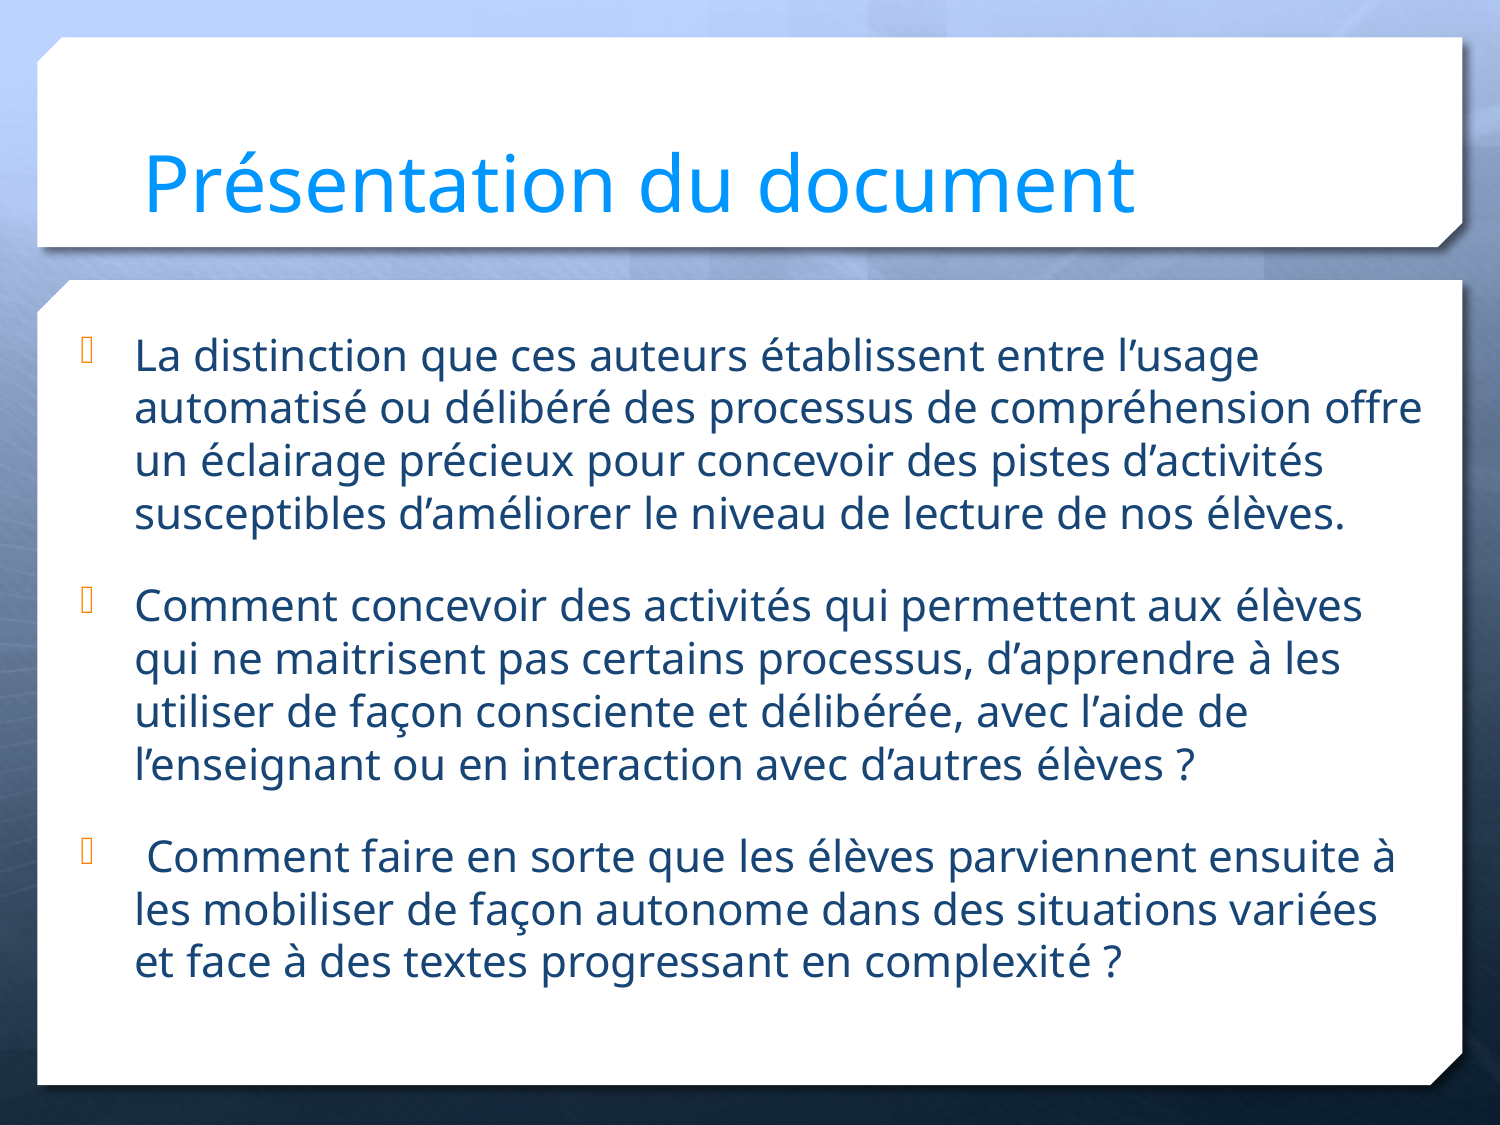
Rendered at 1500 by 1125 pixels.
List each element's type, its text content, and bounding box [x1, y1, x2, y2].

title Présentation du document [127, 48, 1372, 236]
list La distinction que ces auteurs établissent entre l’usage automatisé ou délibéré des processus de compréhension offre un éclairage précieux pour concevoir des pistes d’activités susceptibles d’améliorer le niveau de lecture de nos élèves. Comment concevoir des activités qui permettent aux élèves qui ne maitrisent pas certains processus, d’apprendre à les utiliser de façon consciente et délibérée, avec l’aide de l’enseignant ou en interaction avec d’autres élèves ? Comment faire en sorte que les élèves parviennent ensuite à les mobiliser de façon autonome dans des situations variées et face à des textes progressant en complexité ? [65, 319, 1444, 1051]
